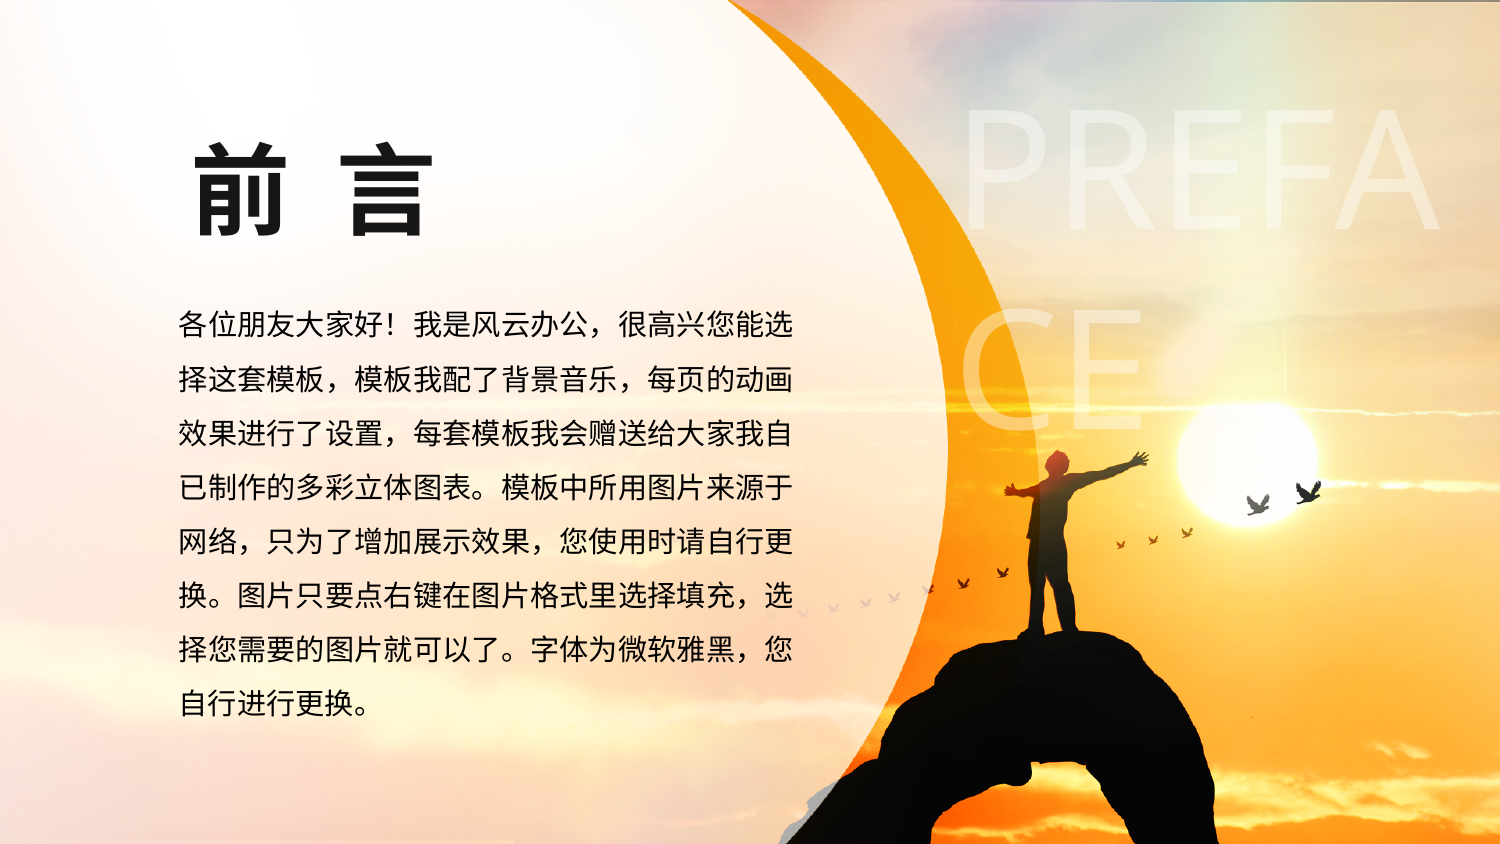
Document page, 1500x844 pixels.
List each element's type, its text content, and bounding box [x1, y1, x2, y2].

text_box PREFACE [938, 55, 1500, 471]
picture [0, 0, 1500, 844]
text_box 前 言 [101, 120, 526, 255]
text_box 各位朋友大家好！我是风云办公，很高兴您能选择这套模板，模板我配了背景音乐，每页的动画效果进行了设置，每套模板我会赠送给大家我自已制作的多彩立体图表。模板中所用图片来源于网络，只为了增加展示效果，您使用时请自行更换。图片只要点右键在图片格式里选择填充，选择您需要的图片就可以了。字体为微软雅黑，您自行进行更换。 [163, 280, 809, 728]
